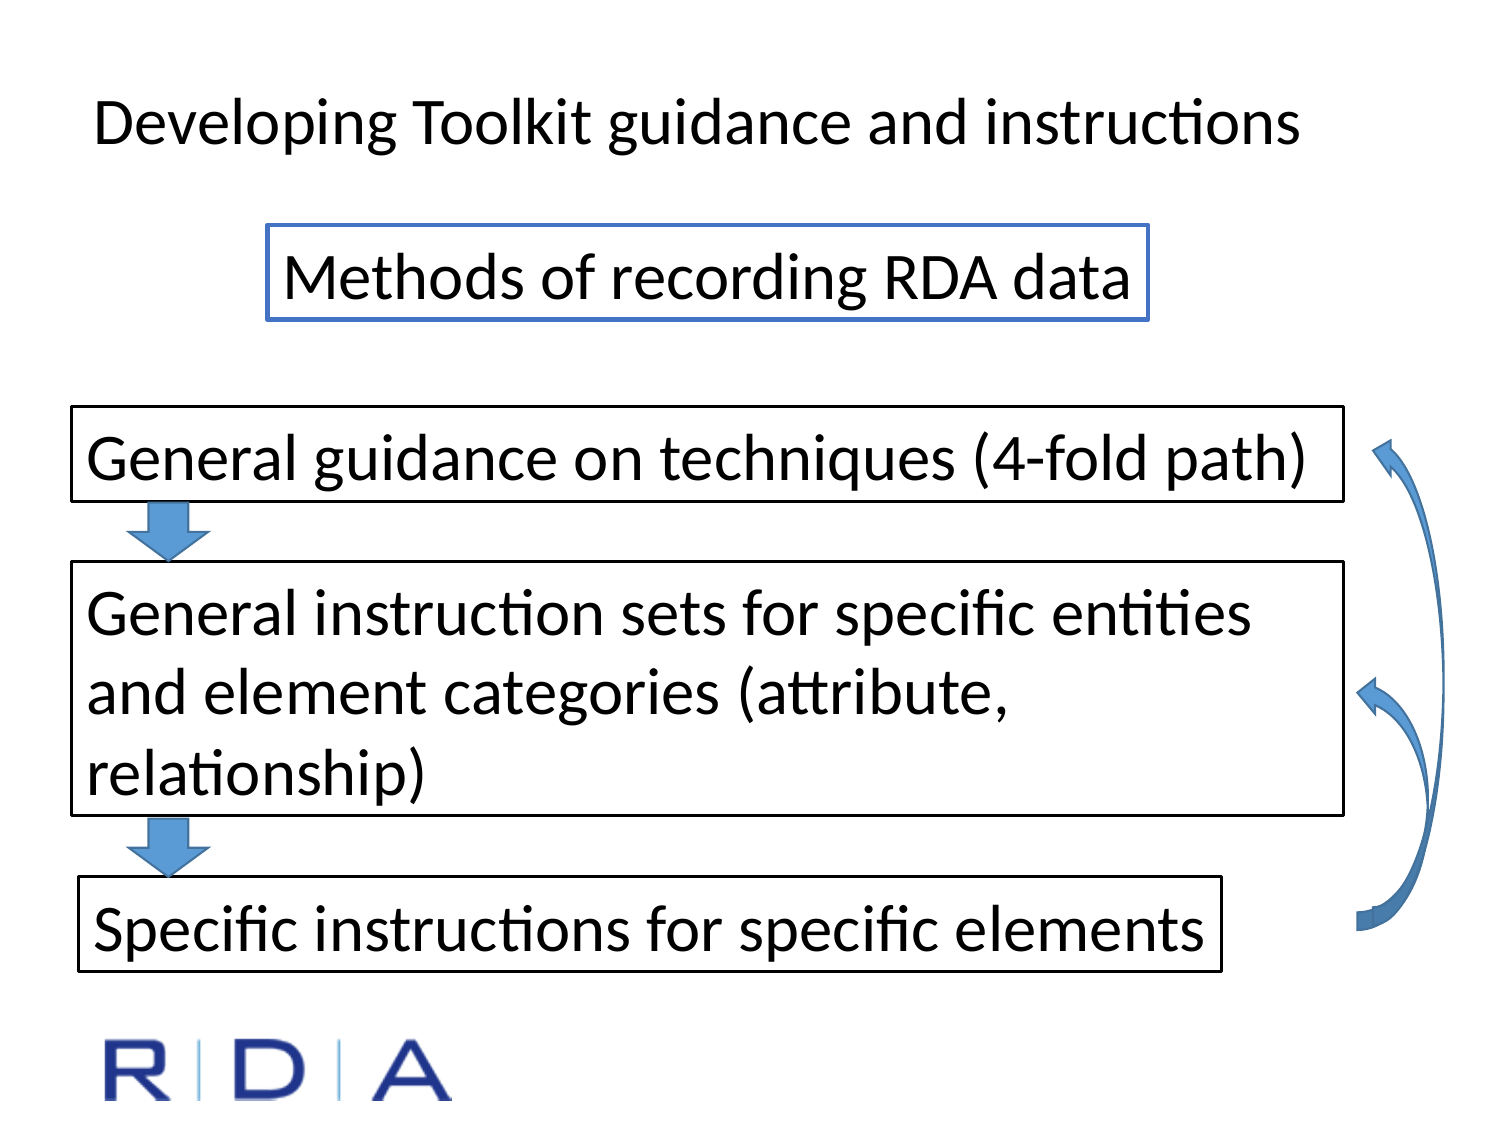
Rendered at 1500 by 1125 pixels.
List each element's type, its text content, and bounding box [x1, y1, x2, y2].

text_box Developing Toolkit guidance and instructions [79, 70, 1318, 166]
text_box [125, 501, 212, 563]
text_box [1371, 438, 1445, 927]
text_box Specific instructions for specific elements [78, 876, 1222, 972]
picture [103, 1037, 452, 1101]
text_box General instruction sets for specific entities and element categories (attribute, relationship) [71, 561, 1344, 816]
text_box [125, 817, 212, 879]
text_box [1356, 909, 1379, 932]
text_box [1355, 676, 1429, 827]
text_box General guidance on techniques (4-fold path) [71, 406, 1344, 502]
text_box Methods of recording RDA data [267, 225, 1148, 320]
